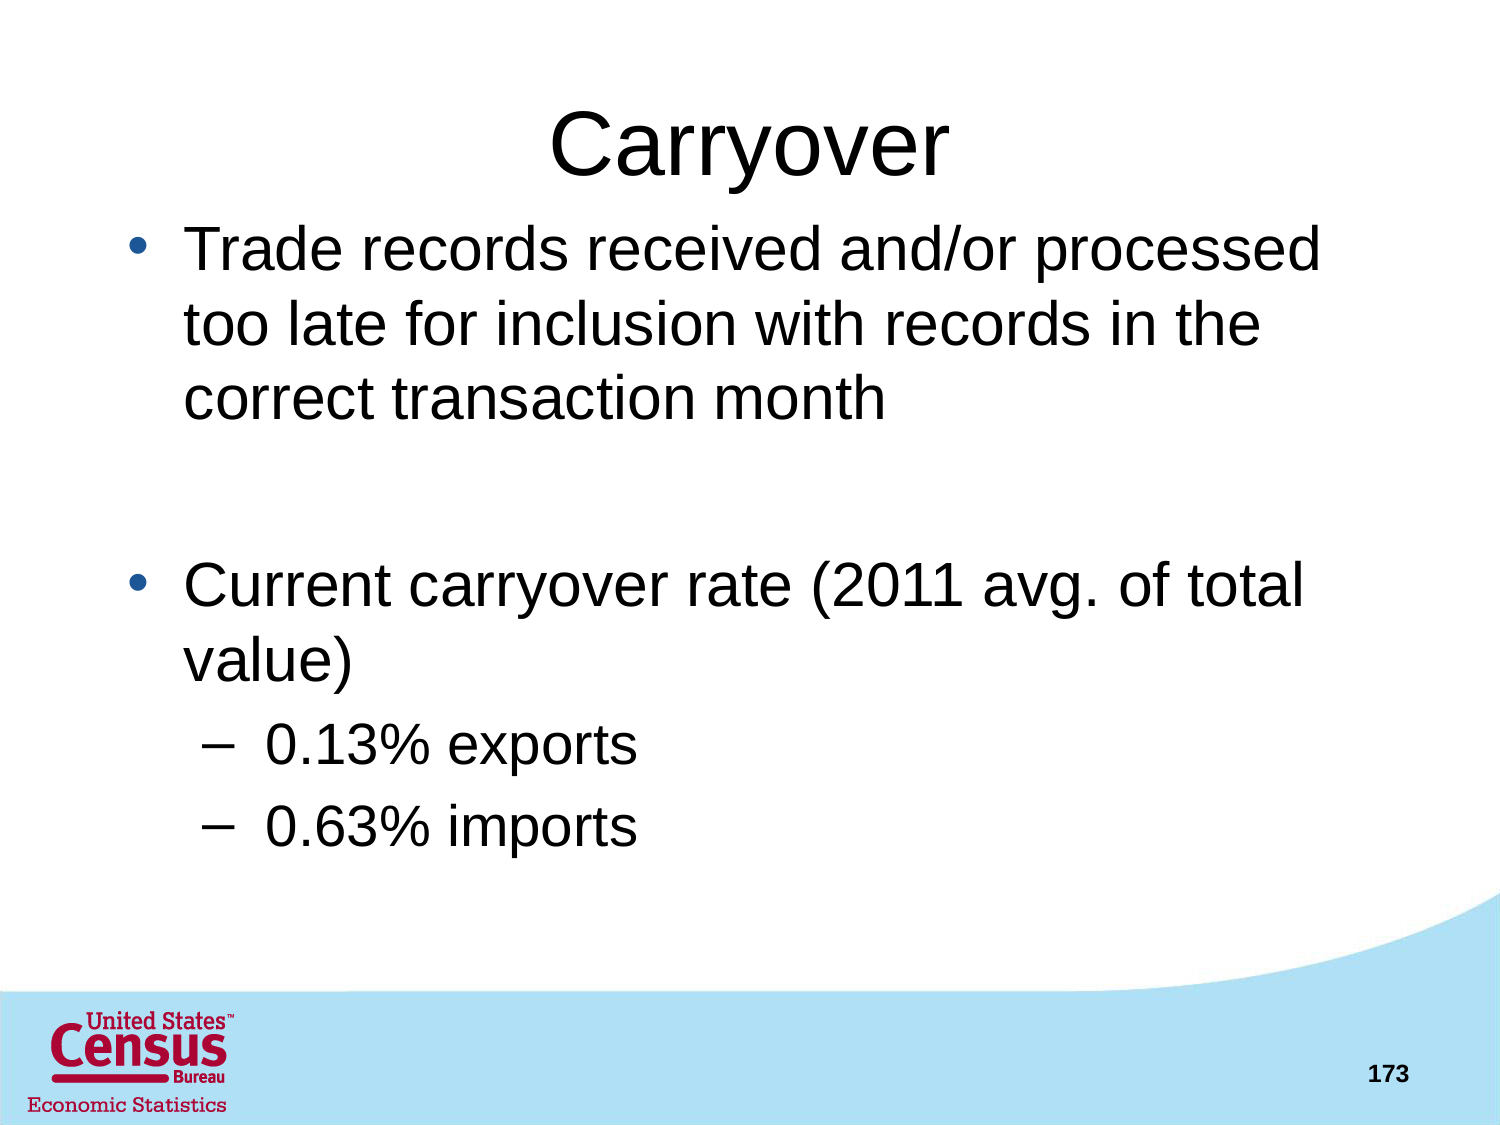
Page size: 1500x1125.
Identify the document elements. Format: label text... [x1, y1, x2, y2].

picture [0, 888, 1500, 1125]
slide_number 173 [1074, 1042, 1425, 1103]
title Carryover [75, 45, 1425, 233]
list Trade records received and/or processed too late for inclusion with records in the correct transaction month Current carryover rate (2011 avg. of total value) 0.13% exports 0.63% imports [112, 200, 1375, 963]
